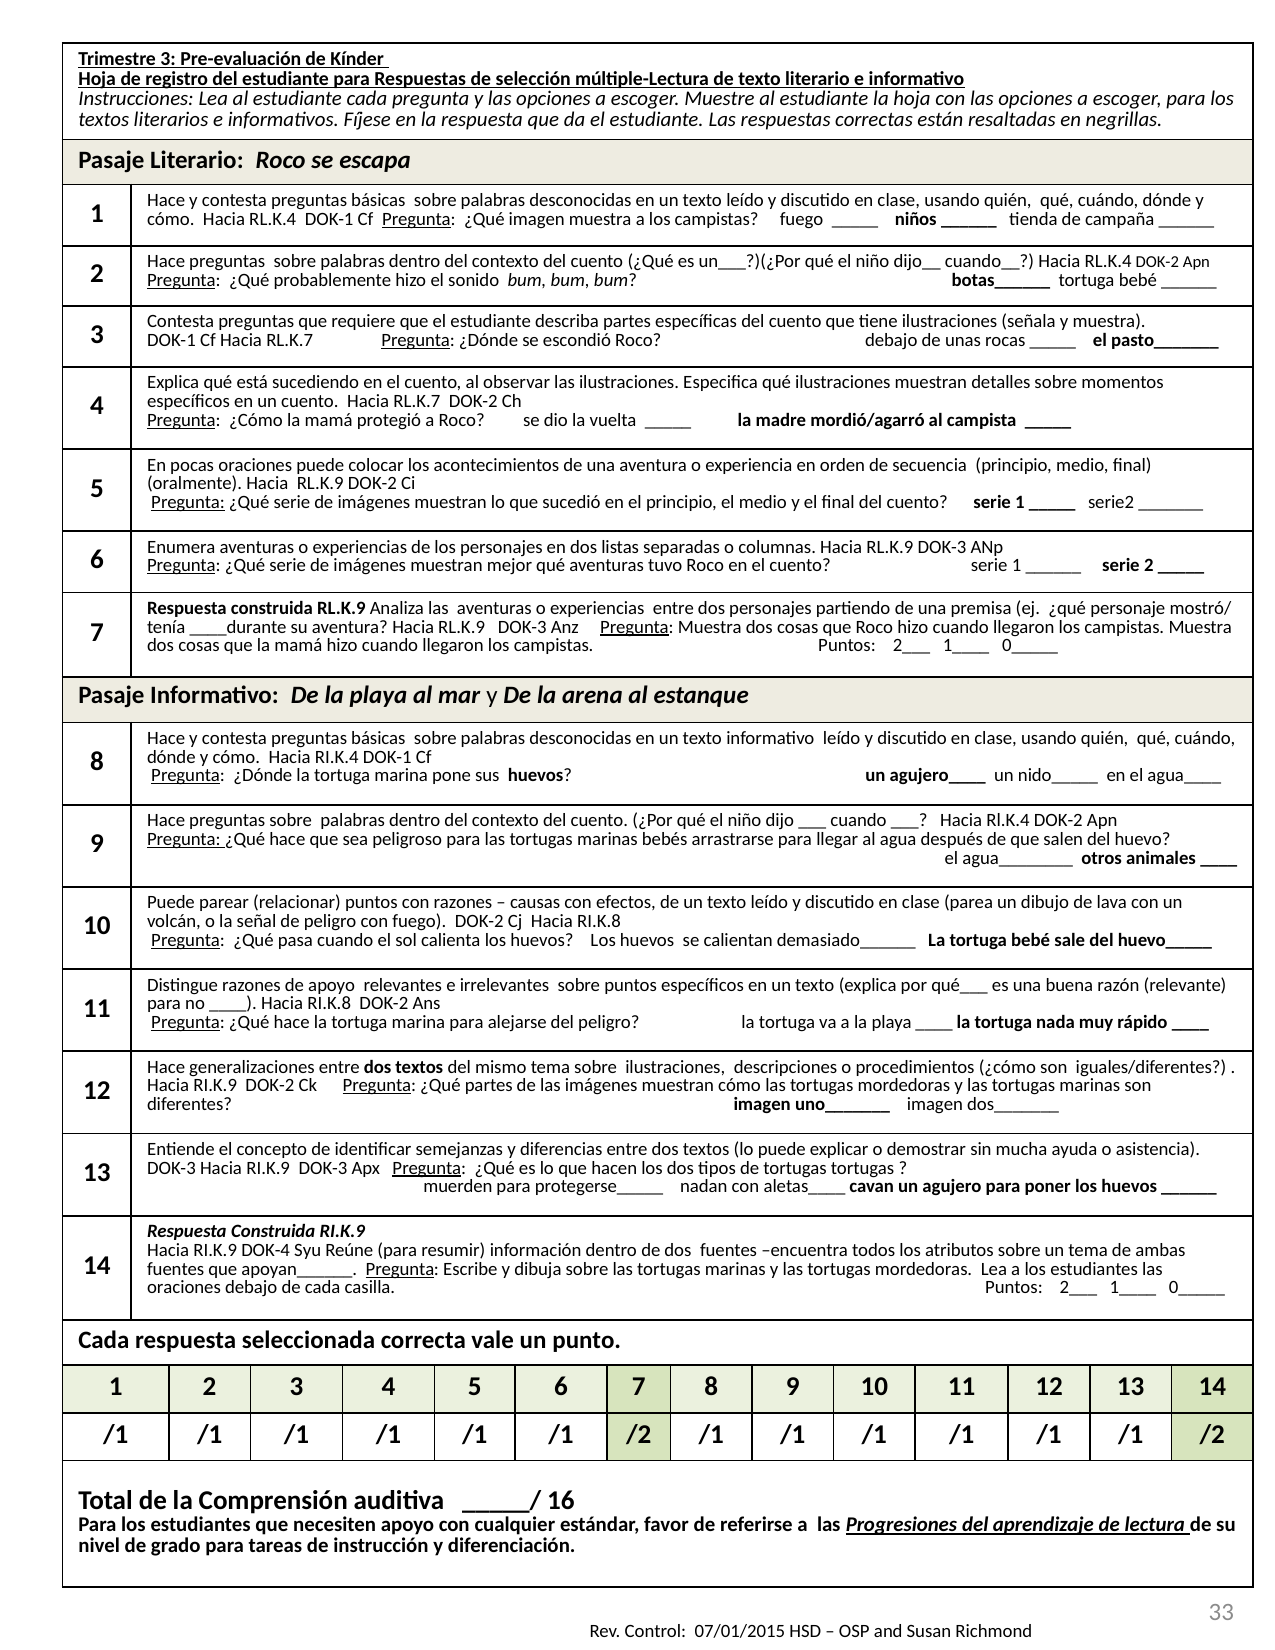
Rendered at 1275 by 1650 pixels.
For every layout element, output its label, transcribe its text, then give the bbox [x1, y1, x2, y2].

table_cell 6 [63, 532, 130, 592]
table_cell 11 [916, 1366, 1007, 1412]
table_cell /1 [435, 1414, 514, 1460]
table_cell Hace preguntas sobre palabras dentro del contexto del cuento. (¿Por qué el niño dijo ___ cuando ___? Hacia Rl.K.4 DOK-2 Apn Pregunta: ¿Qué hace que sea peligroso para las tortugas marinas bebés arrastrarse para llegar al agua después de que salen del huevo? el agua________ otros animales ____ [132, 806, 1252, 886]
table_cell /2 [1172, 1414, 1252, 1460]
table_cell 11 [63, 970, 130, 1050]
table_cell Respuesta construida RL.K.9 Analiza las aventuras o experiencias entre dos personajes partiendo de una premisa (ej. ¿qué personaje mostró/ tenía ____durante su aventura? Hacia RL.K.9 DOK-3 Anz Pregunta: Muestra dos cosas que Roco hizo cuando llegaron los campistas. Muestra dos cosas que la mamá hizo cuando llegaron los campistas. Puntos: 2___ 1____ 0_____ [132, 593, 1252, 676]
table_header Trimestre 3: Pre-evaluación de Kínder Hoja de registro del estudiante para Respuestas de selección múltiple-Lectura de texto literario e informativo Instrucciones: Lea al estudiante cada pregunta y las opciones a escoger. Muestre al estudiante la hoja con las opciones a escoger, para los textos literarios e informativos. Fíjese en la respuesta que da el estudiante. Las respuestas correctas están resaltadas en negrillas. [63, 44, 1252, 139]
table_cell /1 [1091, 1414, 1171, 1460]
table_cell Hace generalizaciones entre dos textos del mismo tema sobre ilustraciones, descripciones o procedimientos (¿cómo son iguales/diferentes?) . Hacia RI.K.9 DOK-2 Ck Pregunta: ¿Qué partes de las imágenes muestran cómo las tortugas mordedoras y las tortugas marinas son diferentes? imagen uno_______ imagen dos_______ [132, 1052, 1252, 1133]
table_cell 14 [63, 1217, 130, 1319]
table_cell En pocas oraciones puede colocar los acontecimientos de una aventura o experiencia en orden de secuencia (principio, medio, final) (oralmente). Hacia RL.K.9 DOK-2 Ci Pregunta: ¿Qué serie de imágenes muestran lo que sucedió en el principio, el medio y el final del cuento? serie 1 _____ serie2 _______ [132, 450, 1252, 530]
table_cell /1 [834, 1414, 914, 1460]
table_cell /1 [170, 1414, 250, 1460]
slide_number 33 [1112, 1579, 1251, 1642]
table_cell 13 [63, 1134, 130, 1215]
table_cell /1 [516, 1414, 606, 1460]
table_cell 10 [834, 1366, 914, 1412]
table_cell 4 [343, 1366, 434, 1412]
table_cell 3 [251, 1366, 342, 1412]
table_cell Hace y contesta preguntas básicas sobre palabras desconocidas en un texto leído y discutido en clase, usando quién, qué, cuándo, dónde y cómo. Hacia RL.K.4 DOK-1 Cf Pregunta: ¿Qué imagen muestra a los campistas? fuego _____ niños ______ tienda de campaña ______ [132, 185, 1252, 245]
table_cell 1 [63, 1366, 168, 1412]
table_cell Enumera aventuras o experiencias de los personajes en dos listas separadas o columnas. Hacia RL.K.9 DOK-3 ANp Pregunta: ¿Qué serie de imágenes muestran mejor qué aventuras tuvo Roco en el cuento? serie 1 ______ serie 2 _____ [132, 532, 1252, 592]
table_cell 14 [1172, 1366, 1252, 1412]
table_cell 5 [435, 1366, 514, 1412]
table_cell Respuesta Construida RI.K.9 Hacia RI.K.9 DOK-4 Syu Reúne (para resumir) información dentro de dos fuentes –encuentra todos los atributos sobre un tema de ambas fuentes que apoyan______. Pregunta: Escribe y dibuja sobre las tortugas marinas y las tortugas mordedoras. Lea a los estudiantes las oraciones debajo de cada casilla. Puntos: 2___ 1____ 0_____ [132, 1217, 1252, 1319]
table_cell 9 [63, 806, 130, 886]
table_cell 7 [63, 593, 130, 676]
table_cell Distingue razones de apoyo relevantes e irrelevantes sobre puntos específicos en un texto (explica por qué___ es una buena razón (relevante) para no ____). Hacia RI.K.8 DOK-2 Ans Pregunta: ¿Qué hace la tortuga marina para alejarse del peligro? la tortuga va a la playa ____ la tortuga nada muy rápido ____ [132, 970, 1252, 1050]
table_cell 4 [63, 368, 130, 448]
table_cell Total de la Comprensión auditiva _____/ 16 Para los estudiantes que necesiten apoyo con cualquier estándar, favor de referirse a las Progresiones del aprendizaje de lectura de su nivel de grado para tareas de instrucción y diferenciación. [63, 1461, 1252, 1586]
table_cell 12 [1009, 1366, 1089, 1412]
table_cell /2 [608, 1414, 670, 1460]
table_cell 2 [63, 247, 130, 305]
table_cell 12 [63, 1052, 130, 1133]
table_cell 8 [63, 723, 130, 804]
table_cell [1171, 1321, 1252, 1364]
table_cell 7 [608, 1366, 670, 1412]
table_cell Hace y contesta preguntas básicas sobre palabras desconocidas en un texto informativo leído y discutido en clase, usando quién, qué, cuándo, dónde y cómo. Hacia RI.K.4 DOK-1 Cf Pregunta: ¿Dónde la tortuga marina pone sus huevos? un agujero____ un nido_____ en el agua____ [132, 723, 1252, 804]
table_cell /1 [63, 1414, 168, 1460]
table_cell Hace preguntas sobre palabras dentro del contexto del cuento (¿Qué es un___?)(¿Por qué el niño dijo__ cuando__?) Hacia RL.K.4 DOK-2 Apn Pregunta: ¿Qué probablemente hizo el sonido bum, bum, bum? botas______ tortuga bebé ______ [132, 247, 1252, 305]
table_cell 1 [63, 185, 130, 245]
table_cell 8 [671, 1366, 751, 1412]
table_cell 13 [1091, 1366, 1171, 1412]
table_cell /1 [753, 1414, 833, 1460]
table_cell Pasaje Informativo: De la playa al mar y De la arena al estanque [63, 678, 1252, 722]
table_cell /1 [1009, 1414, 1089, 1460]
table_cell 10 [63, 888, 130, 968]
table_cell /1 [916, 1414, 1007, 1460]
table_cell Explica qué está sucediendo en el cuento, al observar las ilustraciones. Especifica qué ilustraciones muestran detalles sobre momentos específicos en un cuento. Hacia RL.K.7 DOK-2 Ch Pregunta: ¿Cómo la mamá protegió a Roco? se dio la vuelta _____ la madre mordió/agarró al campista _____ [132, 368, 1252, 448]
table_cell /1 [671, 1414, 751, 1460]
table_cell 6 [516, 1366, 606, 1412]
table_cell /1 [251, 1414, 342, 1460]
table_cell 5 [63, 450, 130, 530]
table_cell 9 [753, 1366, 833, 1412]
table_cell 2 [170, 1366, 250, 1412]
table_cell Contesta preguntas que requiere que el estudiante describa partes específicas del cuento que tiene ilustraciones (señala y muestra). DOK-1 Cf Hacia RL.K.7 Pregunta: ¿Dónde se escondió Roco? debajo de unas rocas _____ el pasto_______ [132, 307, 1252, 366]
table_cell Entiende el concepto de identificar semejanzas y diferencias entre dos textos (lo puede explicar o demostrar sin mucha ayuda o asistencia). DOK-3 Hacia RI.K.9 DOK-3 Apx Pregunta: ¿Qué es lo que hacen los dos tipos de tortugas tortugas ? muerden para protegerse_____ nadan con aletas____ cavan un agujero para poner los huevos ______ [132, 1134, 1252, 1215]
table_cell 3 [63, 307, 130, 366]
table_cell Cada respuesta seleccionada correcta vale un punto. [63, 1321, 1171, 1364]
table_cell Pasaje Literario: Roco se escapa [63, 140, 1252, 184]
table_cell /1 [343, 1414, 434, 1460]
table_cell Puede parear (relacionar) puntos con razones – causas con efectos, de un texto leído y discutido en clase (parea un dibujo de lava con un volcán, o la señal de peligro con fuego). DOK-2 Cj Hacia RI.K.8 Pregunta: ¿Qué pasa cuando el sol calienta los huevos? Los huevos se calientan demasiado______ La tortuga bebé sale del huevo_____ [132, 888, 1252, 968]
